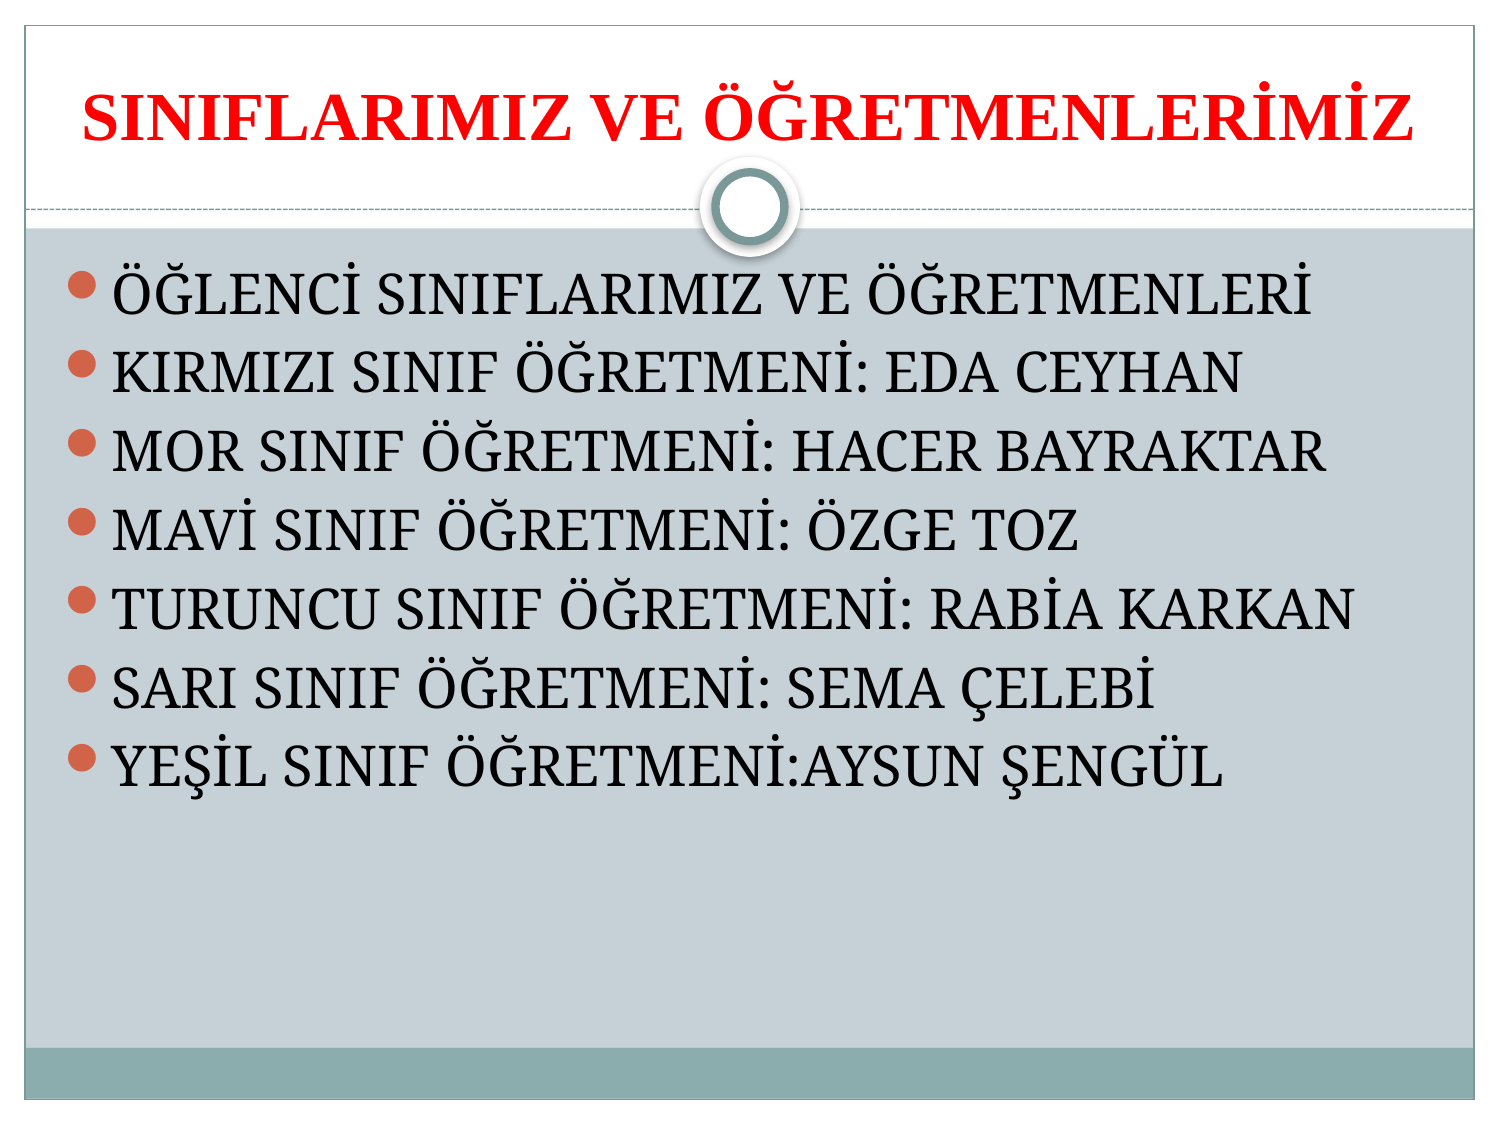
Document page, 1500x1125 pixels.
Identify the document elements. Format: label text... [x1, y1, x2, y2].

title SINIFLARIMIZ VE ÖĞRETMENLERİMİZ [49, 37, 1450, 162]
list ÖĞLENCİ SINIFLARIMIZ VE ÖĞRETMENLERİ KIRMIZI SINIF ÖĞRETMENİ: EDA CEYHAN MOR SINIF ÖĞRETMENİ: HACER BAYRAKTAR MAVİ SINIF ÖĞRETMENİ: ÖZGE TOZ TURUNCU SINIF ÖĞRETMENİ: RABİA KARKAN SARI SINIF ÖĞRETMENİ: SEMA ÇELEBİ YEŞİL SINIF ÖĞRETMENİ:AYSUN ŞENGÜL [49, 250, 1445, 1001]
